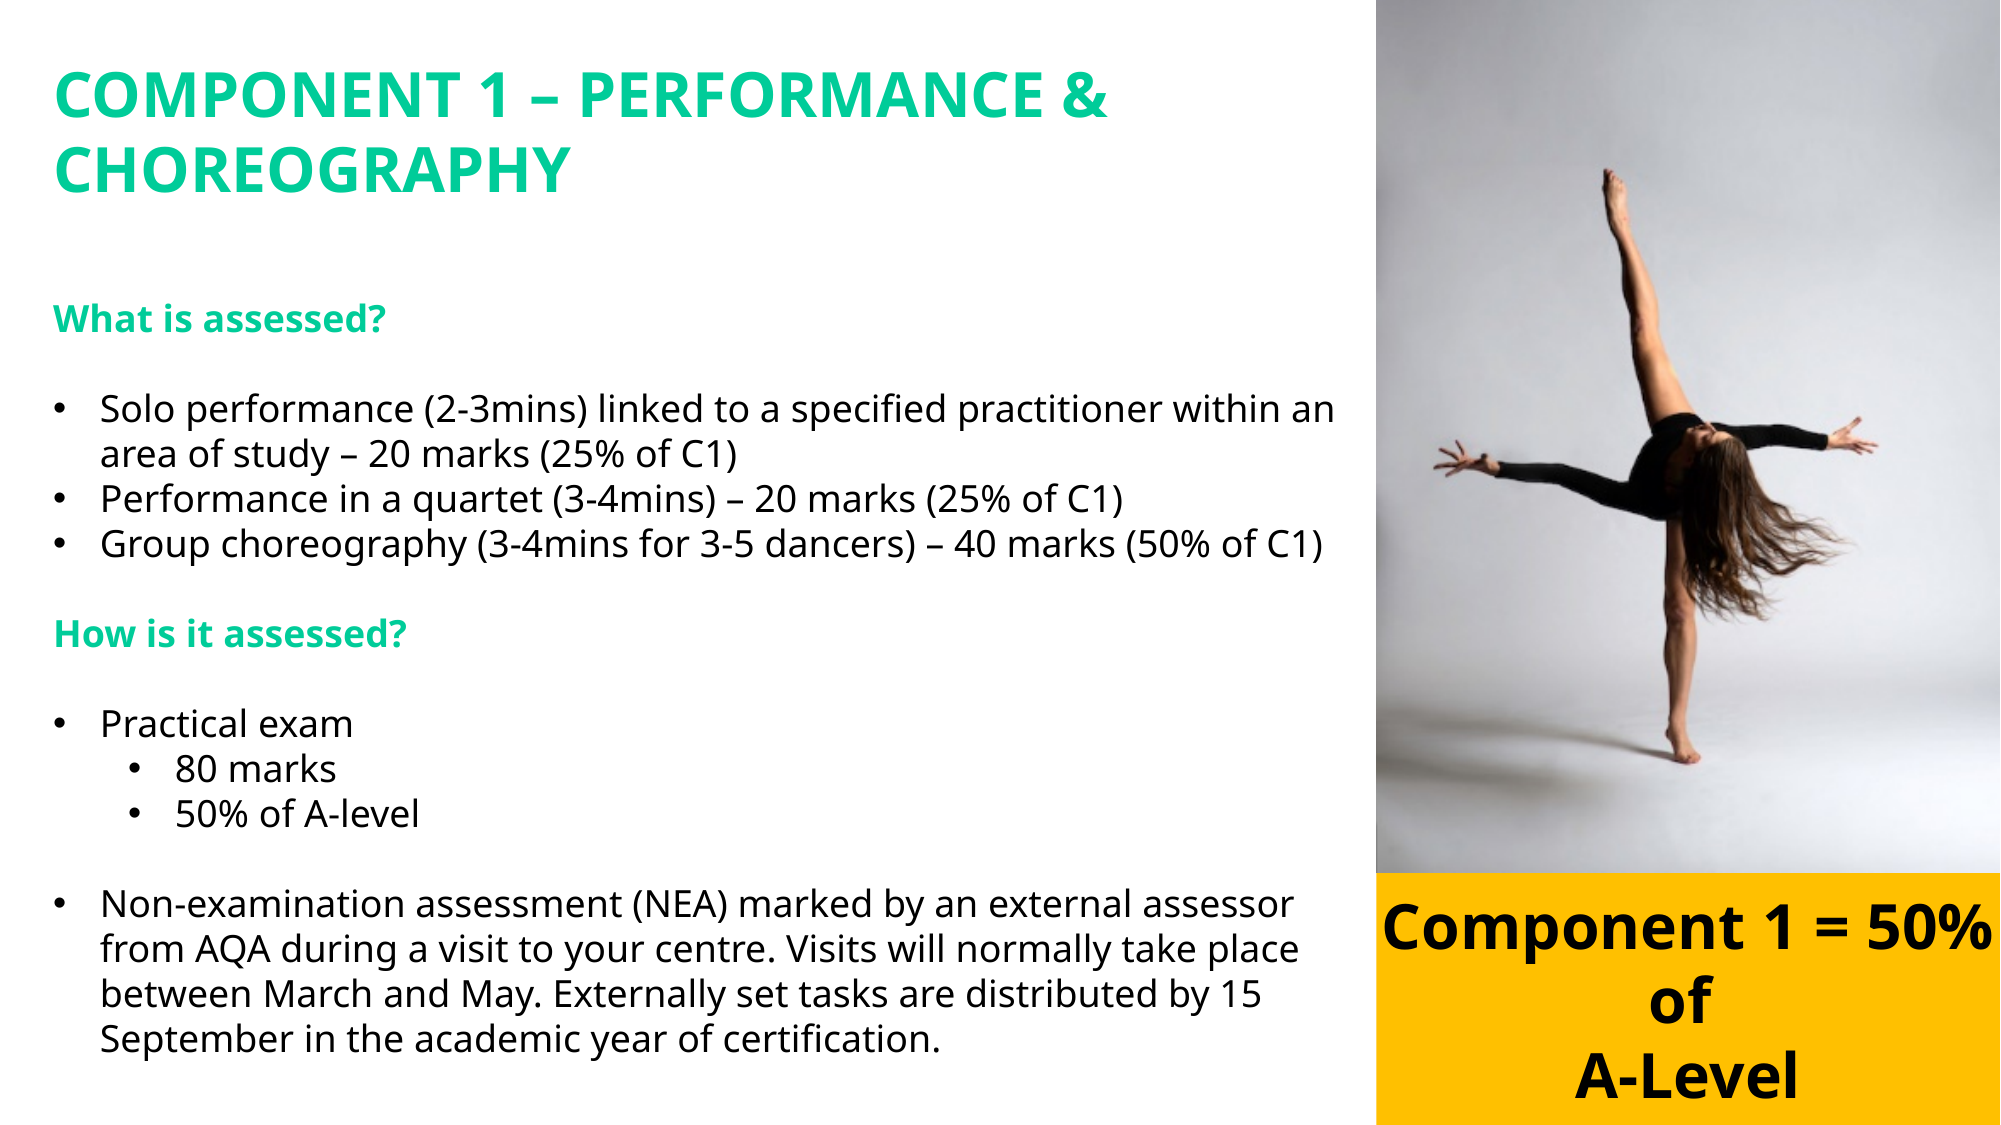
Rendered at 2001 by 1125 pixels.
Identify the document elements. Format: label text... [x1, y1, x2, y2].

picture [1376, 0, 2000, 873]
text_box Component 1 = 50% of A-Level [1376, 873, 2000, 1125]
text_box COMPONENT 1 – PERFORMANCE & CHOREOGRAPHY What is assessed? Solo performance (2-3mins) linked to a specified practitioner within an area of study – 20 marks (25% of C1) Performance in a quartet (3-4mins) – 20 marks (25% of C1) Group choreography (3-4mins for 3-5 dancers) – 40 marks (50% of C1) How is it assessed? Practical exam 80 marks 50% of A-level Non-examination assessment (NEA) marked by an external assessor from AQA during a visit to your centre. Visits will normally take place between March and May. Externally set tasks are distributed by 15 September in the academic year of certification. [38, 47, 1376, 1125]
